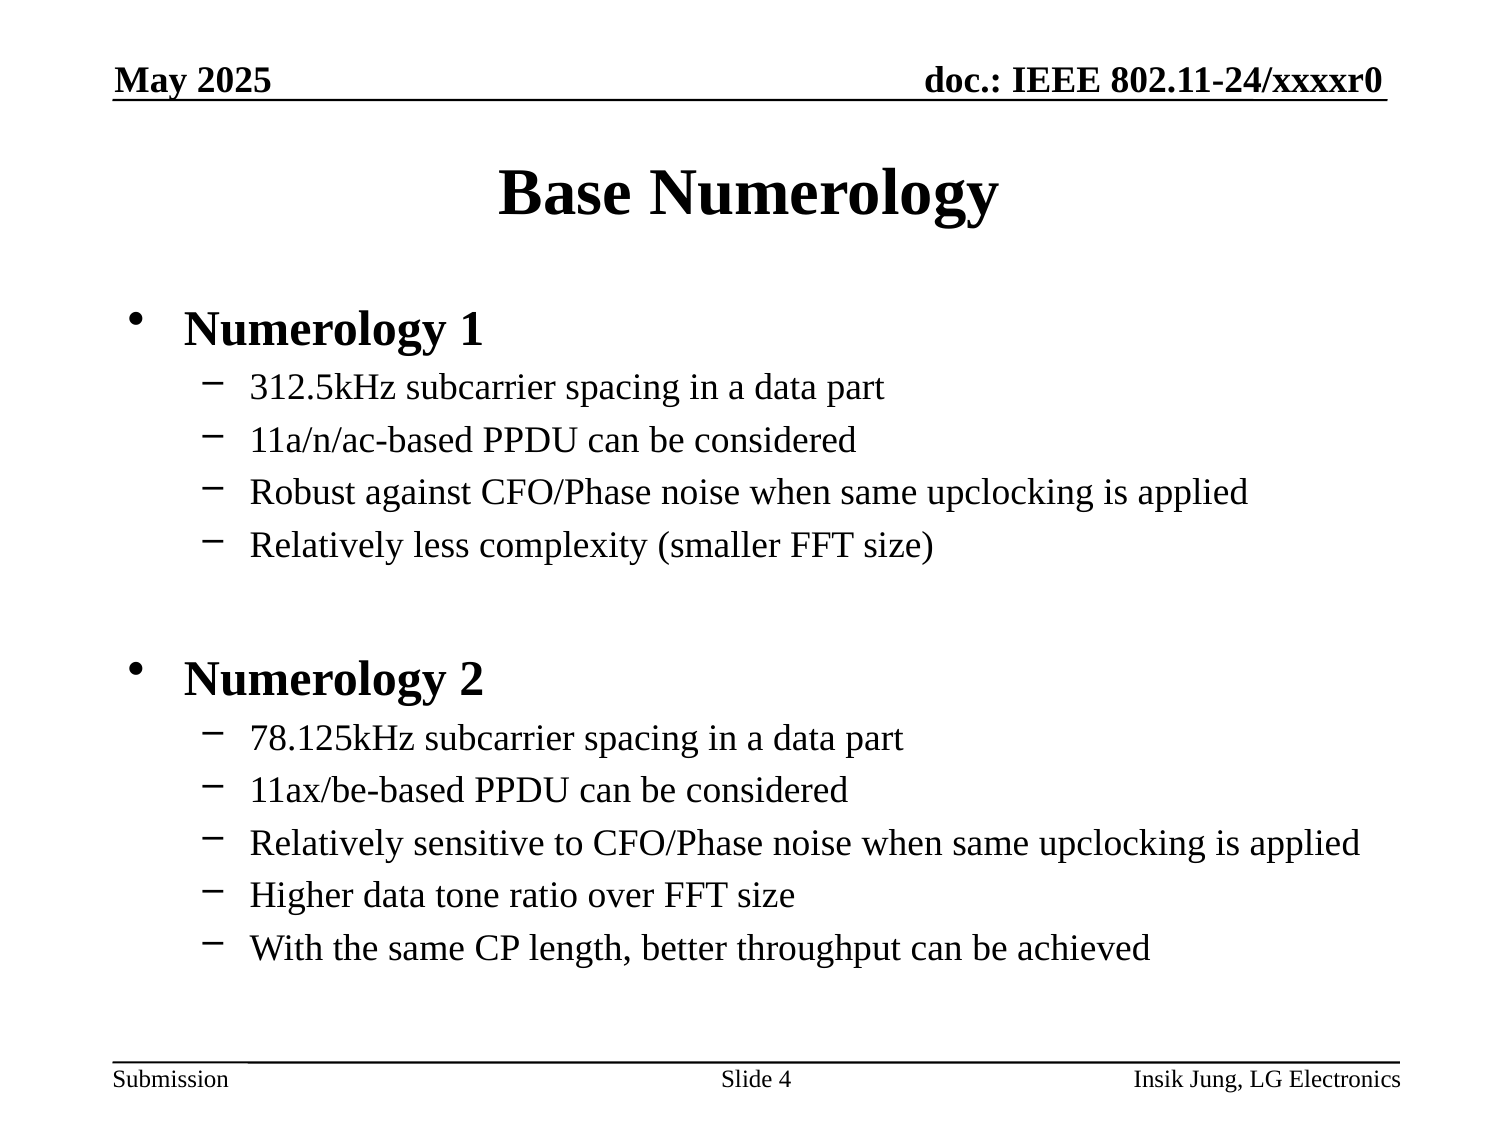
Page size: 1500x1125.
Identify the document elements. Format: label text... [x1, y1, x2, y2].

title Base Numerology [112, 112, 1388, 263]
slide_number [114, 54, 274, 101]
footer Insik Jung, LG Electronics [1130, 1061, 1402, 1093]
list Numerology 1 312.5kHz subcarrier spacing in a data part 11a/n/ac-based PPDU can be considered Robust against CFO/Phase noise when same upclocking is applied Relatively less complexity (smaller FFT size) Numerology 2 78.125kHz subcarrier spacing in a data part 11ax/be-based PPDU can be considered Relatively sensitive to CFO/Phase noise when same upclocking is applied Higher data tone ratio over FFT size With the same CP length, better throughput can be achieved [112, 287, 1388, 1000]
slide_number Slide 4 [712, 1061, 800, 1093]
